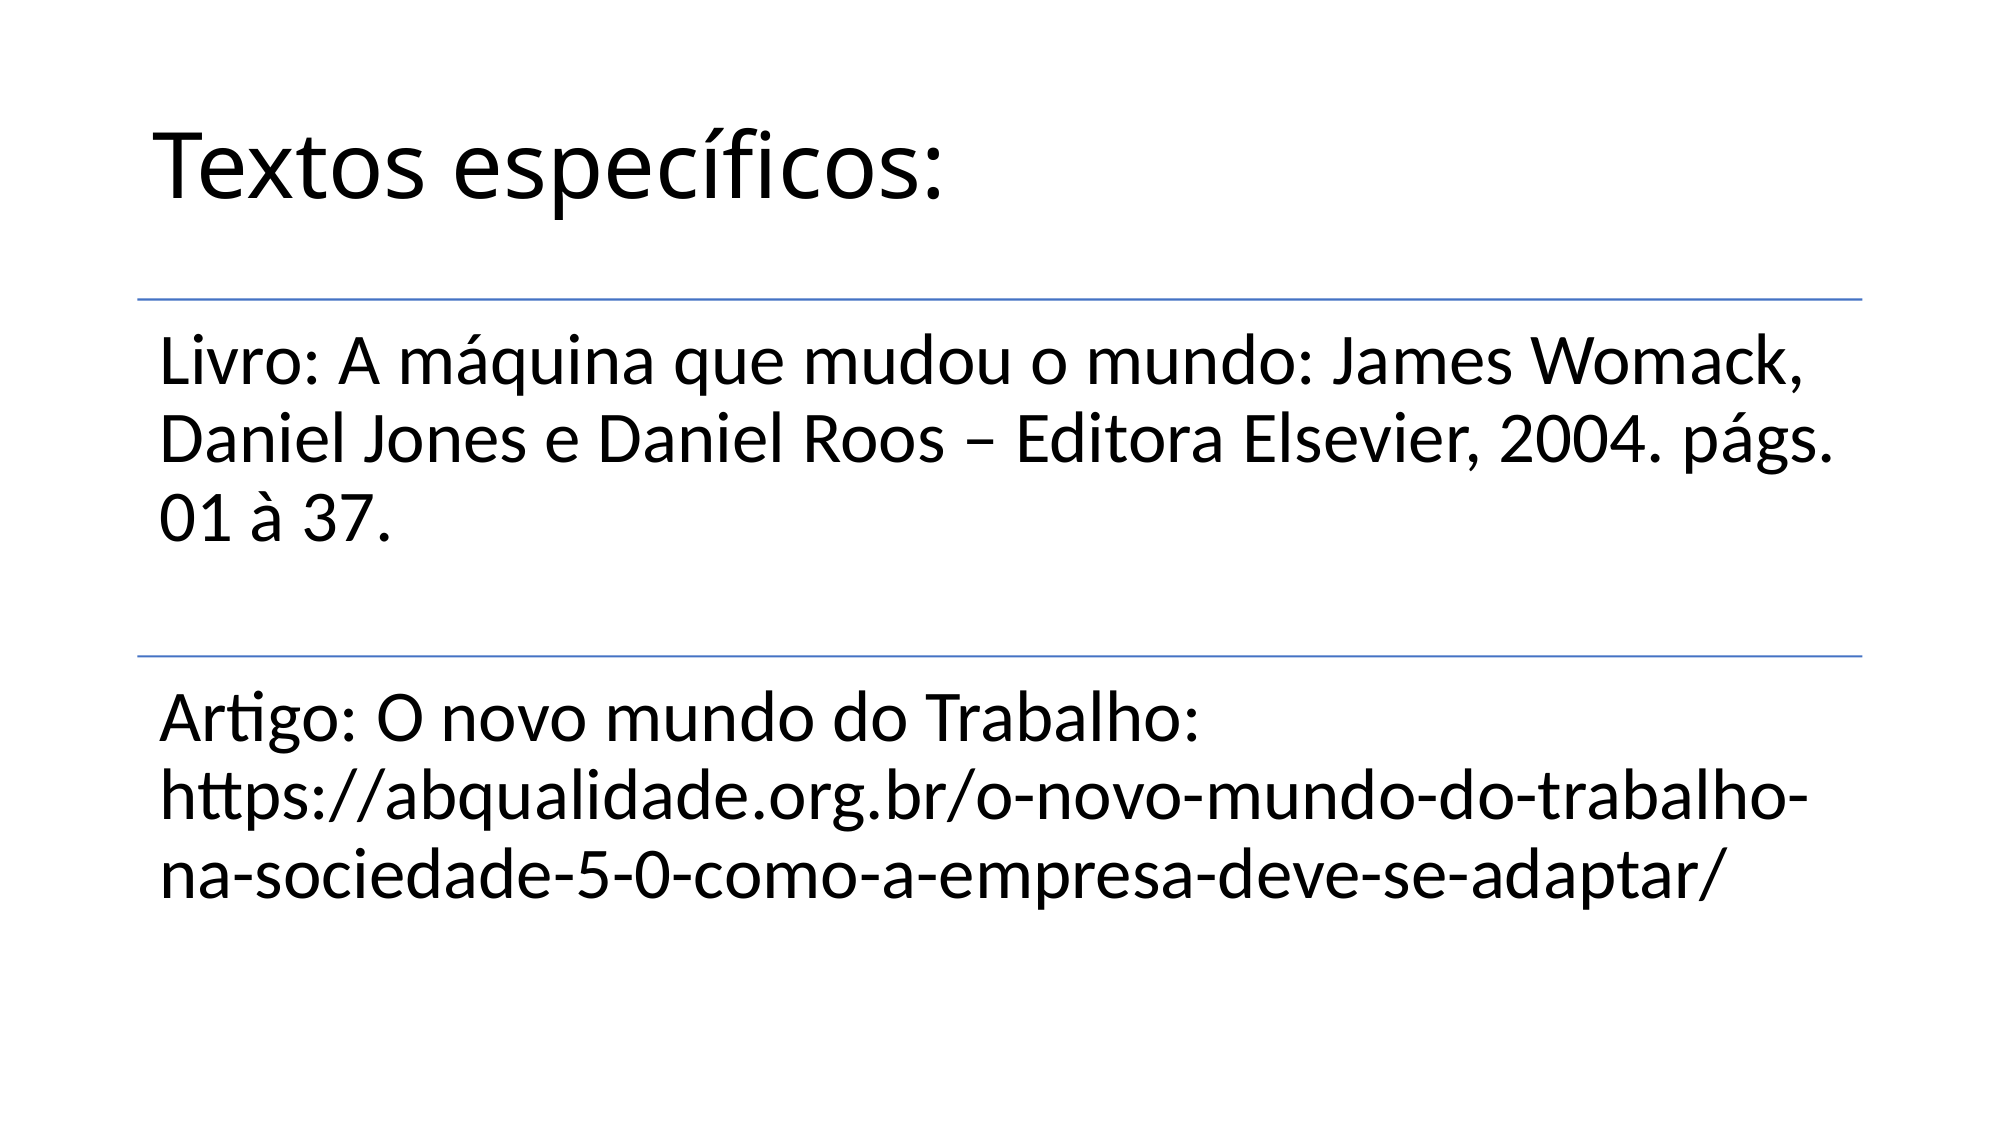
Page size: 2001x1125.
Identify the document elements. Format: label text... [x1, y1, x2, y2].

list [137, 299, 1863, 1014]
title Textos específicos: [137, 59, 1863, 278]
